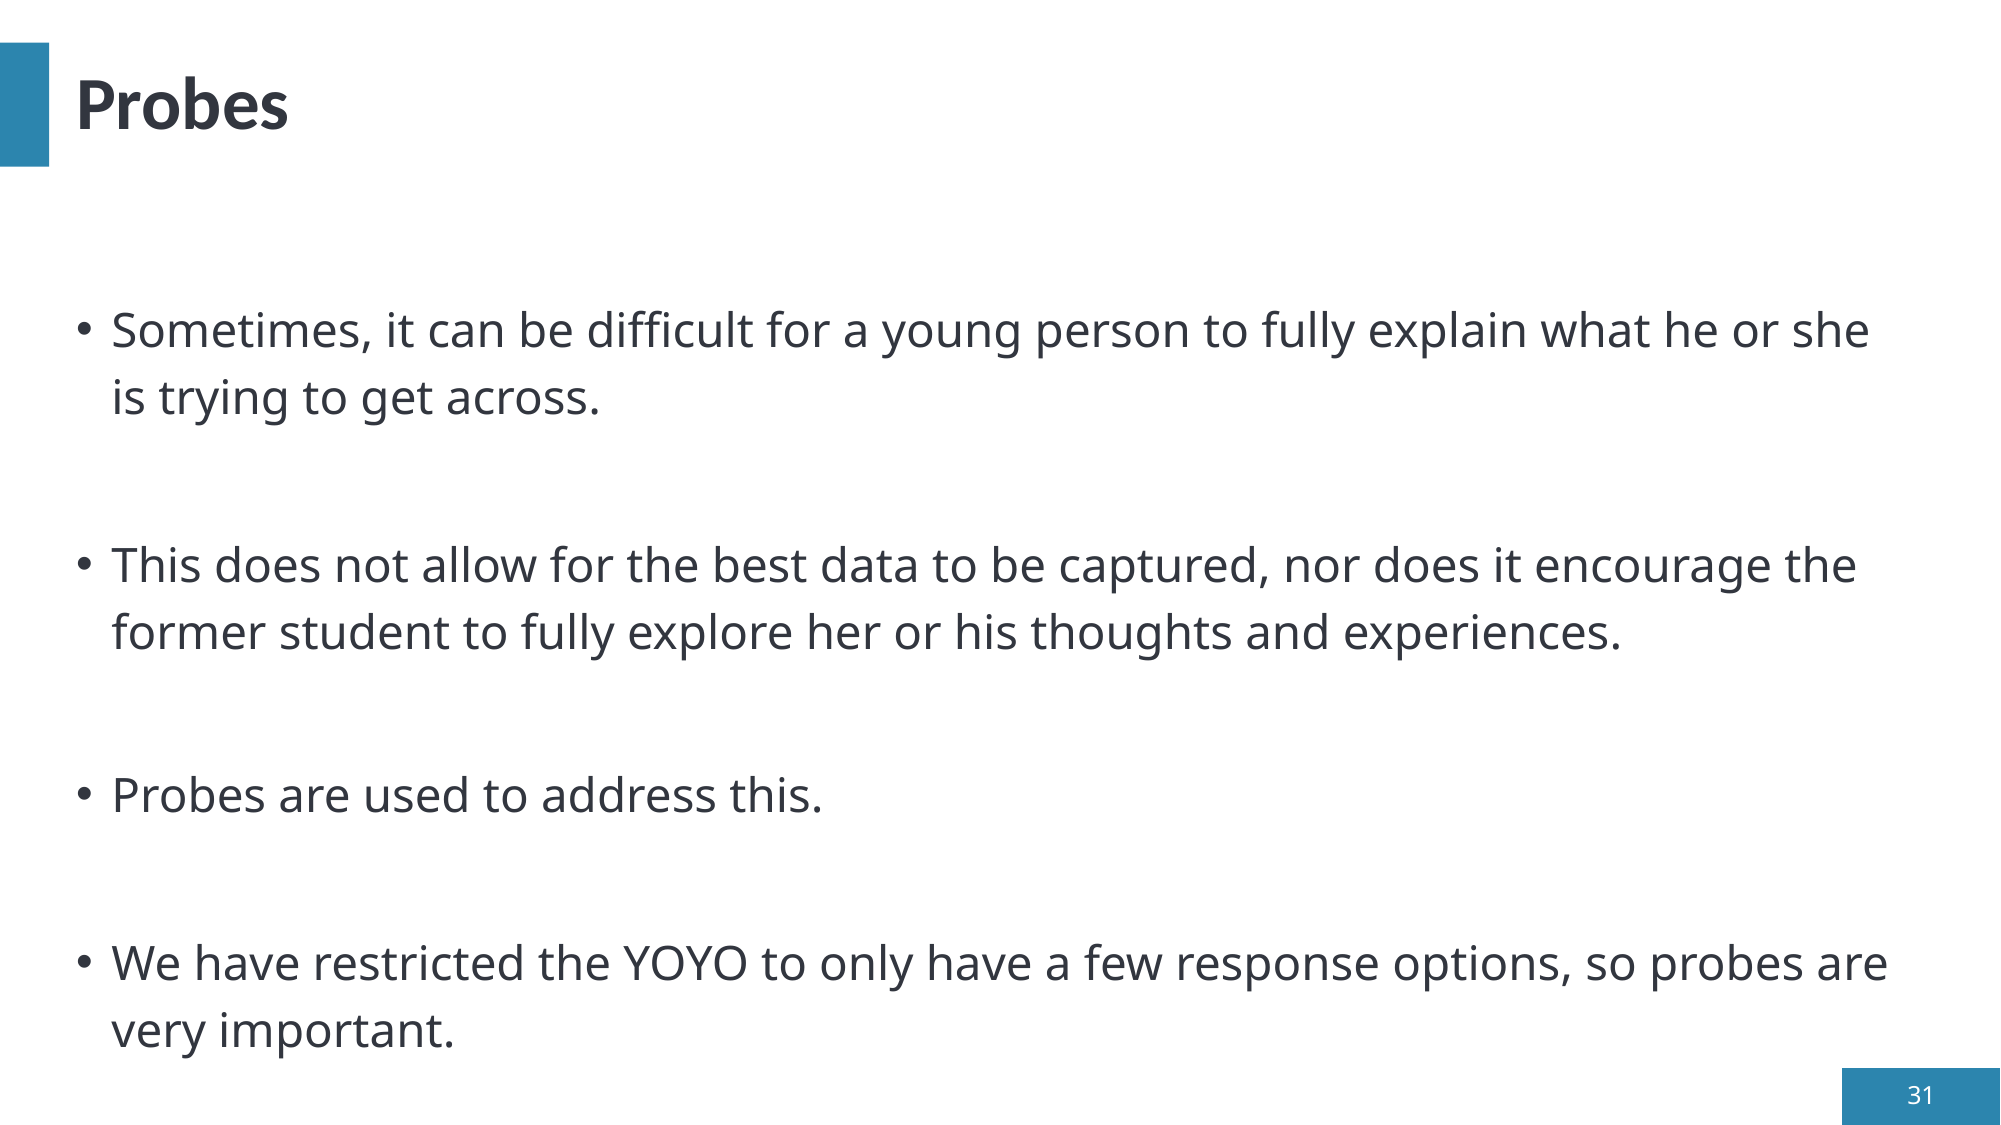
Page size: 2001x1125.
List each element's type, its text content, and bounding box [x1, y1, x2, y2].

list Sometimes, it can be difficult for a young person to fully explain what he or she is trying to get across. This does not allow for the best data to be captured, nor does it encourage the former student to fully explore her or his thoughts and experiences. Probes are used to address this. We have restricted the YOYO to only have a few response options, so probes are very important. [60, 282, 1933, 1066]
title Probes [60, 42, 1951, 168]
slide_number 31 [1889, 1079, 1951, 1114]
